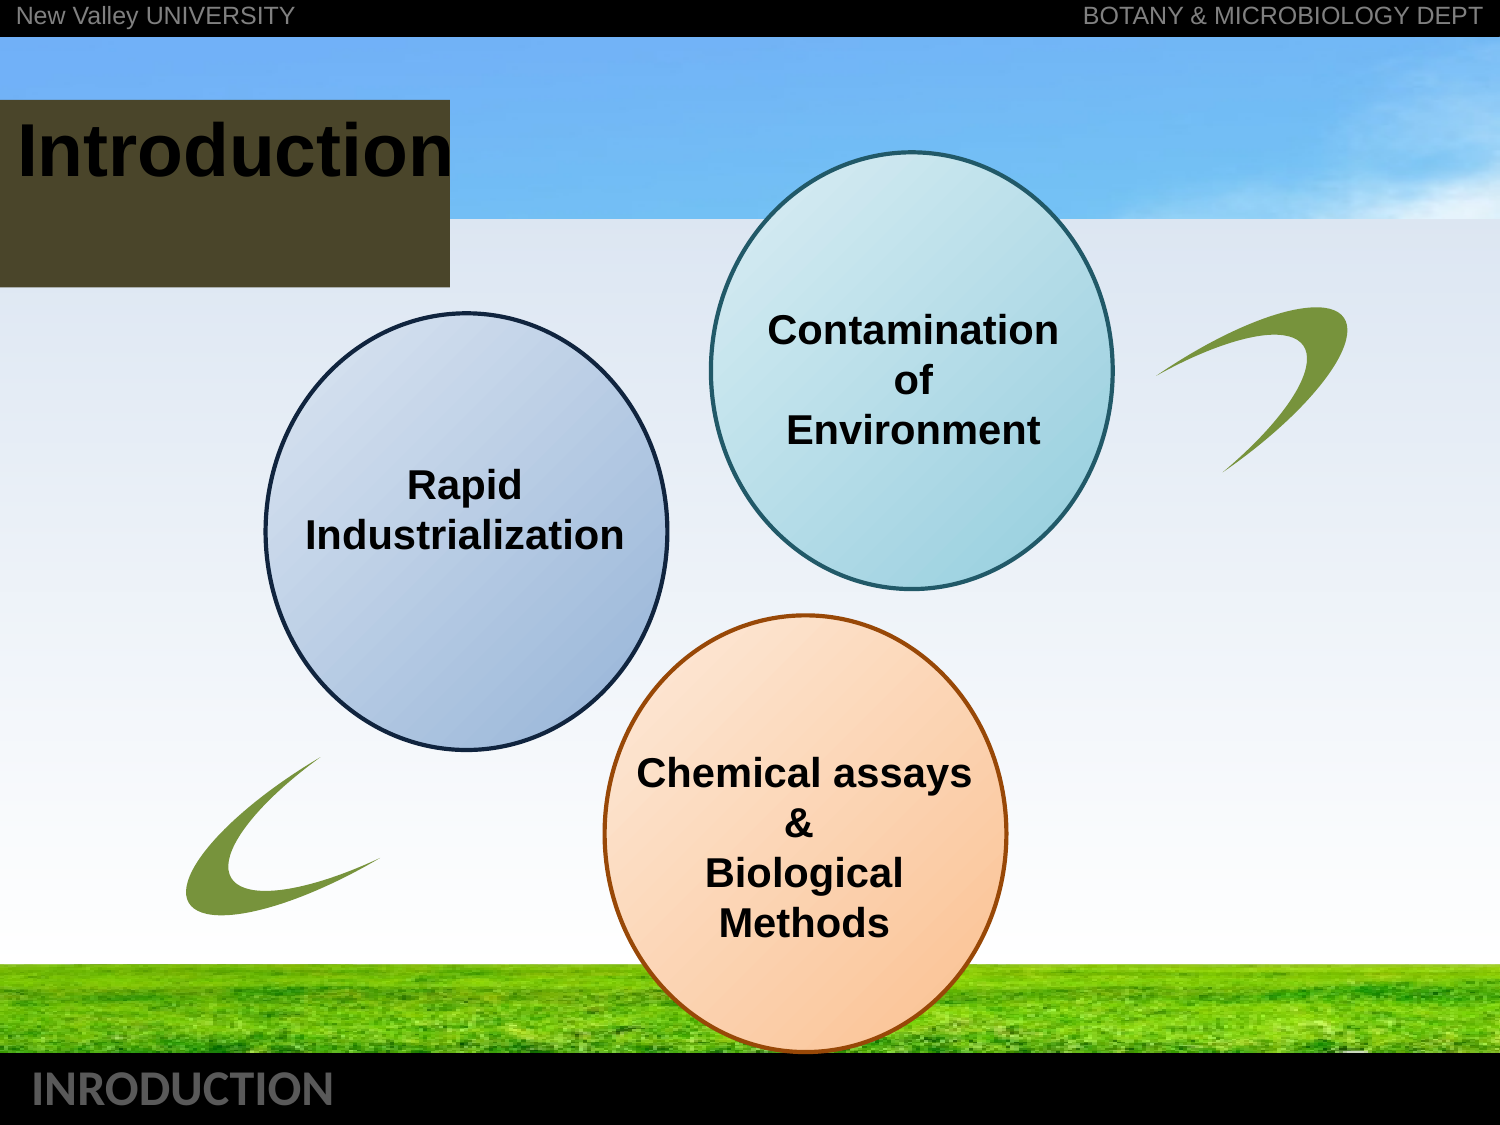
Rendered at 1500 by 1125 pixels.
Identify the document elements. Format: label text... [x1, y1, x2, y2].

text_box Contamination of Environment [714, 295, 1113, 461]
text_box [265, 485, 670, 753]
text_box [726, 461, 1097, 592]
text_box Introduction [2, 93, 470, 199]
text_box [708, 321, 714, 421]
picture [0, 37, 1500, 220]
picture [0, 964, 777, 1053]
picture [834, 964, 1500, 1053]
text_box [0, 98, 452, 290]
text_box [622, 613, 989, 738]
text_box [277, 311, 656, 450]
text_box Chemical assays & Biological Methods [605, 738, 1004, 954]
text_box Rapid Industrialization [265, 450, 665, 565]
text_box [635, 954, 976, 1055]
text_box INRODUCTION [16, 1047, 350, 1123]
text_box [183, 755, 382, 918]
text_box [1004, 787, 1009, 880]
text_box [1154, 305, 1350, 475]
text_box [721, 150, 1103, 295]
